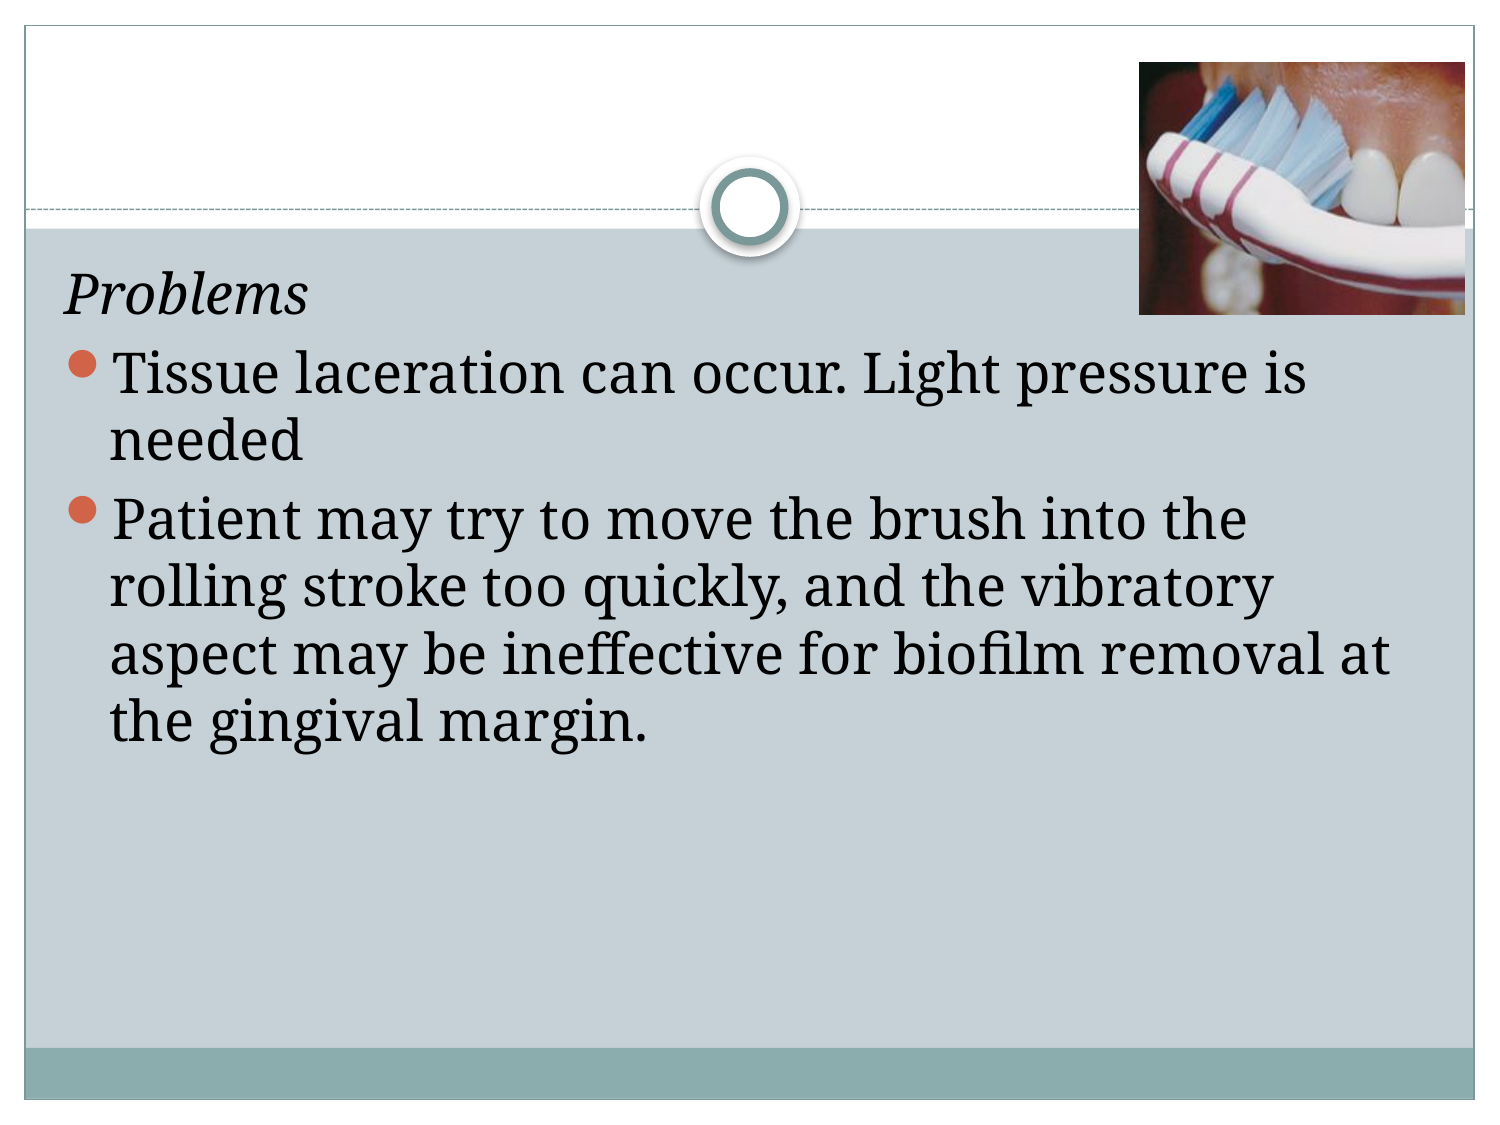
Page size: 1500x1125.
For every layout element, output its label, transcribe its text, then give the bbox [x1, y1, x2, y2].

picture [1139, 62, 1465, 315]
list Problems Tissue laceration can occur. Light pressure is needed Patient may try to move the brush into the rolling stroke too quickly, and the vibratory aspect may be ineffective for biofilm removal at the gingival margin. [49, 250, 1445, 1001]
